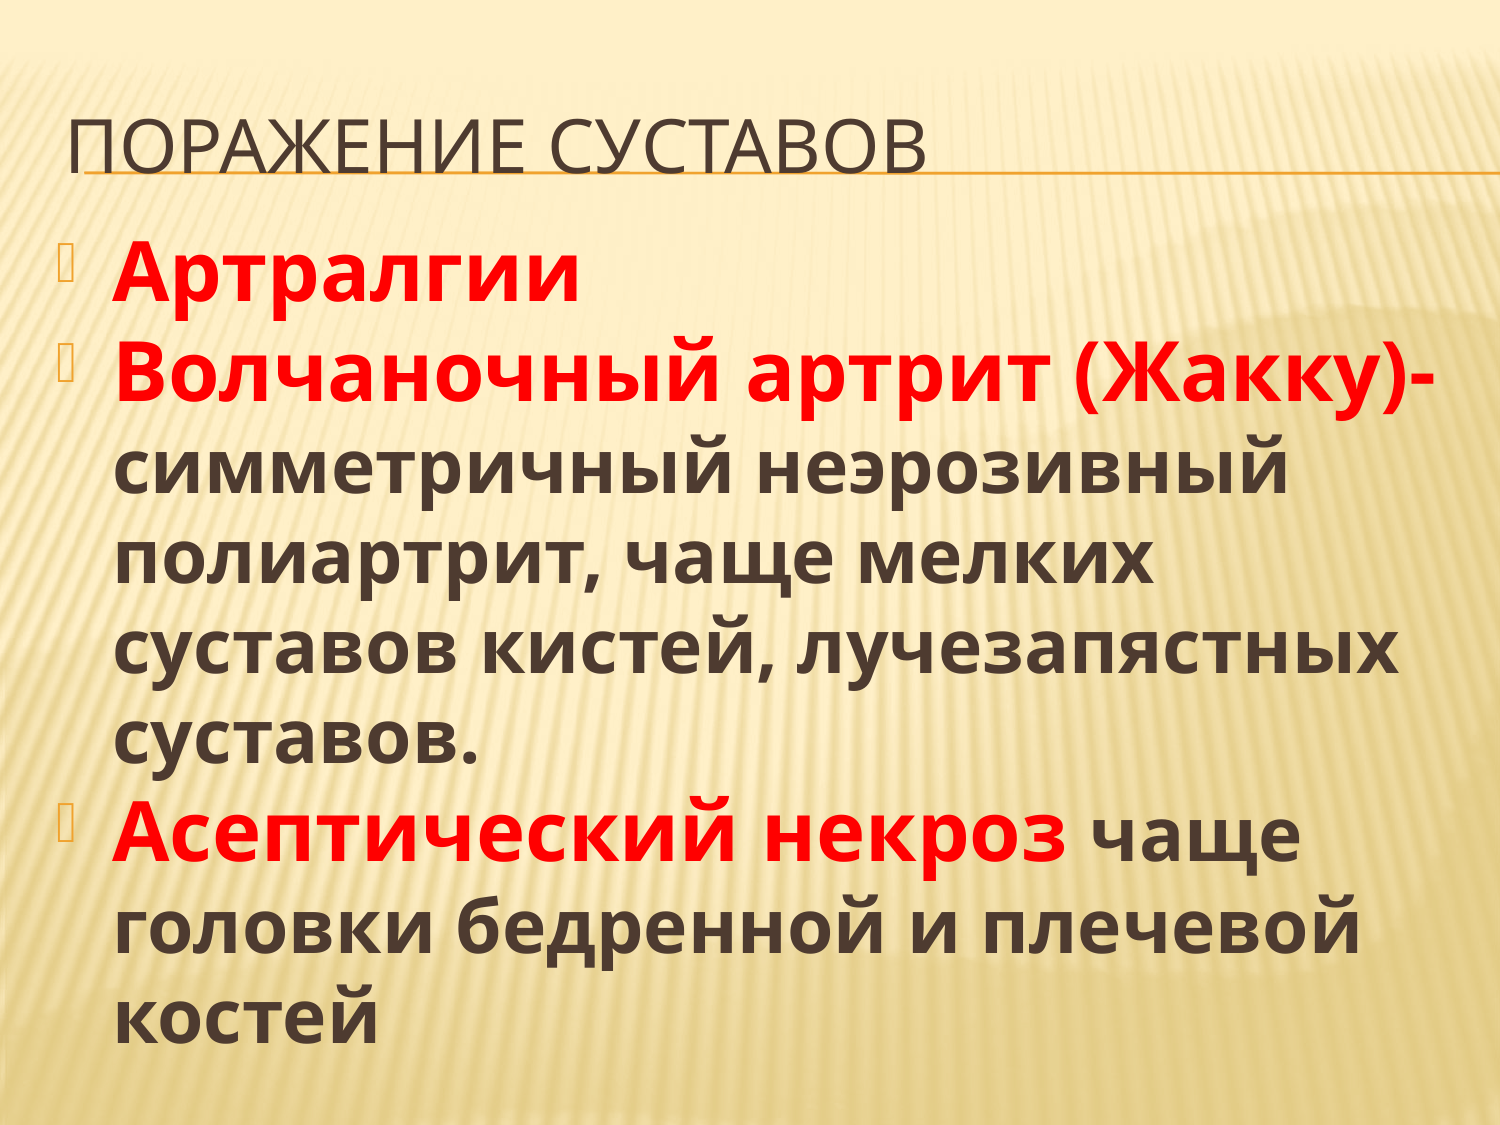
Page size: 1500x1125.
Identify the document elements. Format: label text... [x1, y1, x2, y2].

title Поражение суставов [50, 75, 1475, 210]
list Артралгии Волчаночный артрит (Жакку)-симметричный неэрозивный полиартрит, чаще мелких суставов кистей, лучезапястных суставов. Асептический некроз чаще головки бедренной и плечевой костей [41, 210, 1500, 954]
